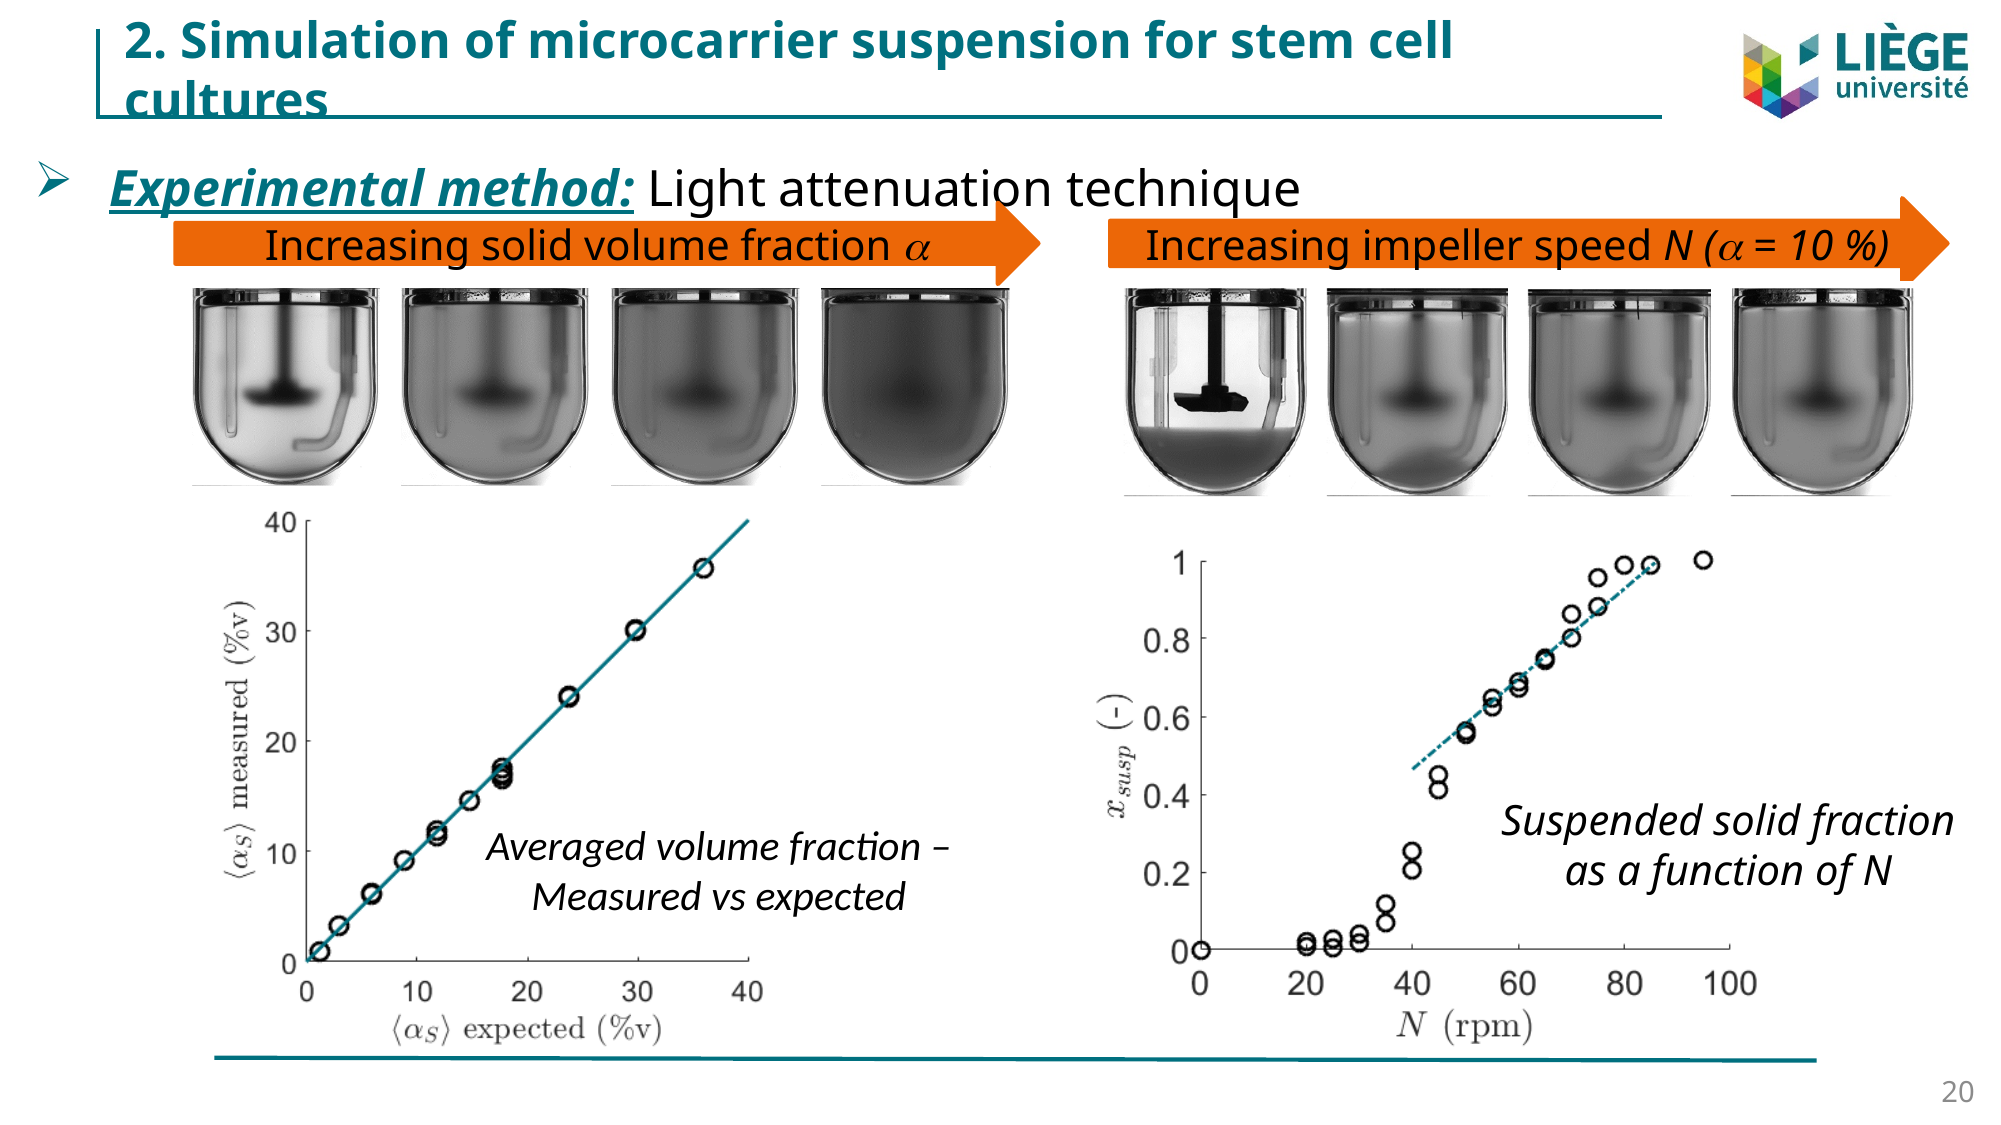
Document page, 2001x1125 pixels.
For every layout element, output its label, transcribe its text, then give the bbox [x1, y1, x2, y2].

text_box Increasing impeller speed N (a = 10 %) [1108, 196, 1950, 280]
picture [1104, 281, 1934, 513]
picture [1711, 1, 2000, 140]
text_box Experimental method: Light attenuation technique [19, 148, 1317, 224]
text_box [1160, 522, 1974, 1049]
title 2. Simulation of microcarrier suspension for stem cell cultures [109, 25, 1627, 112]
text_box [208, 501, 1155, 1049]
slide_number 20 [1826, 1073, 1990, 1114]
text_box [171, 281, 1030, 502]
text_box Increasing solid volume fraction a [173, 200, 1041, 280]
